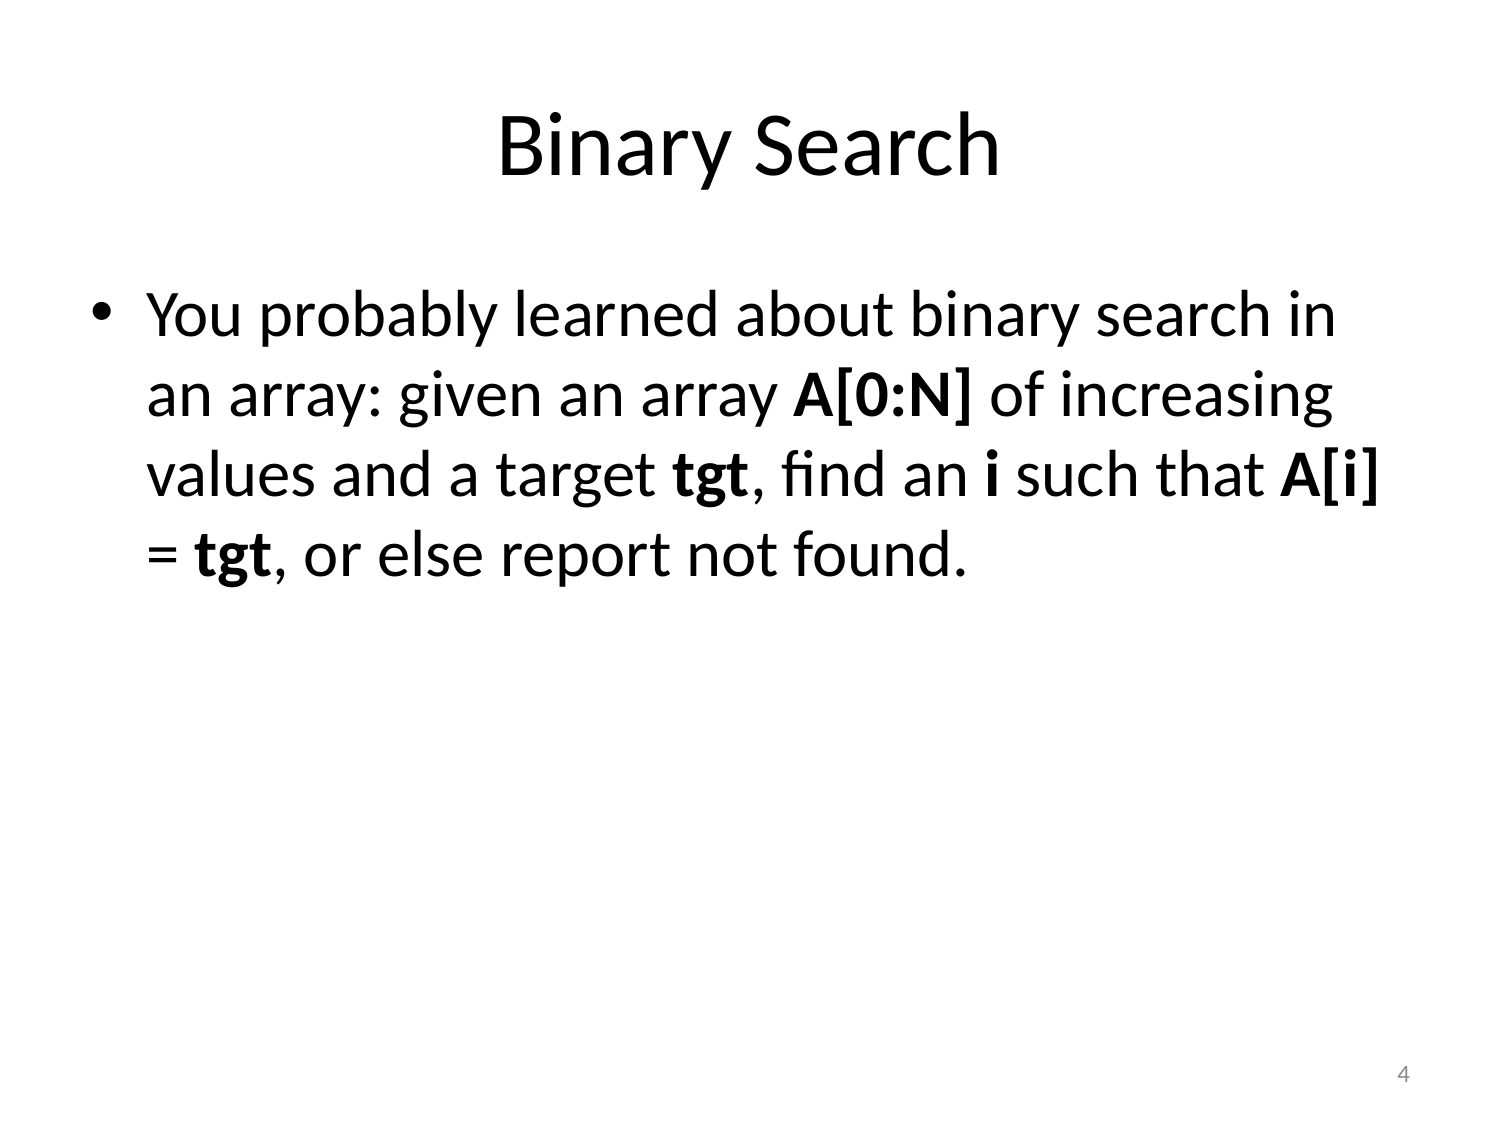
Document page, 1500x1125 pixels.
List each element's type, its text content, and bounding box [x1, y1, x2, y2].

title Binary Search [75, 45, 1425, 233]
slide_number 4 [1074, 1042, 1425, 1103]
list You probably learned about binary search in an array: given an array A[0:N] of increasing values and a target tgt, find an i such that A[i] = tgt, or else report not found. [75, 262, 1425, 1005]
